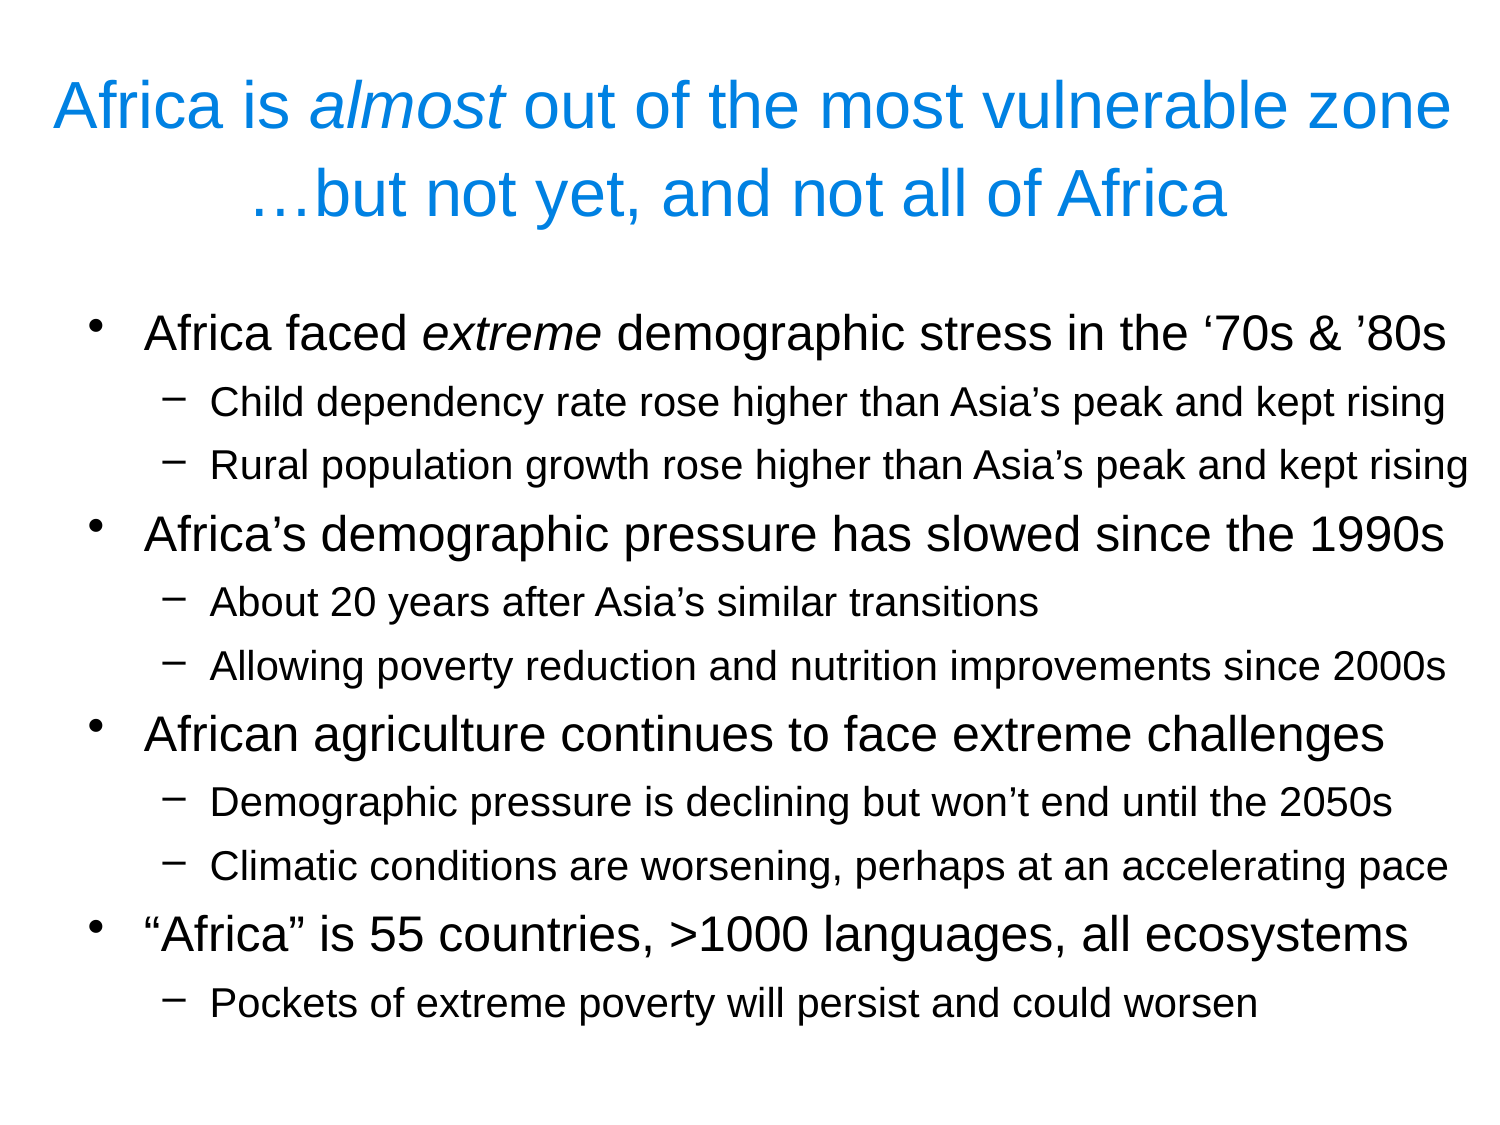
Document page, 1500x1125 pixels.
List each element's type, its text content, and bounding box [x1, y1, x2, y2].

title Africa is almost out of the most vulnerable zone [3, 62, 1500, 152]
text_box …but not yet, and not all of Africa [150, 151, 1326, 239]
list Africa faced extreme demographic stress in the ‘70s & ’80s Child dependency rate rose higher than Asia’s peak and kept rising Rural population growth rose higher than Asia’s peak and kept rising Africa’s demographic pressure has slowed since the 1990s About 20 years after Asia’s similar transitions Allowing poverty reduction and nutrition improvements since 2000s African agriculture continues to face extreme challenges Demographic pressure is declining but won’t end until the 2050s Climatic conditions are worsening, perhaps at an accelerating pace “Africa” is 55 countries, >1000 languages, all ecosystems Pockets of extreme poverty will persist and could worsen [72, 299, 1498, 1101]
